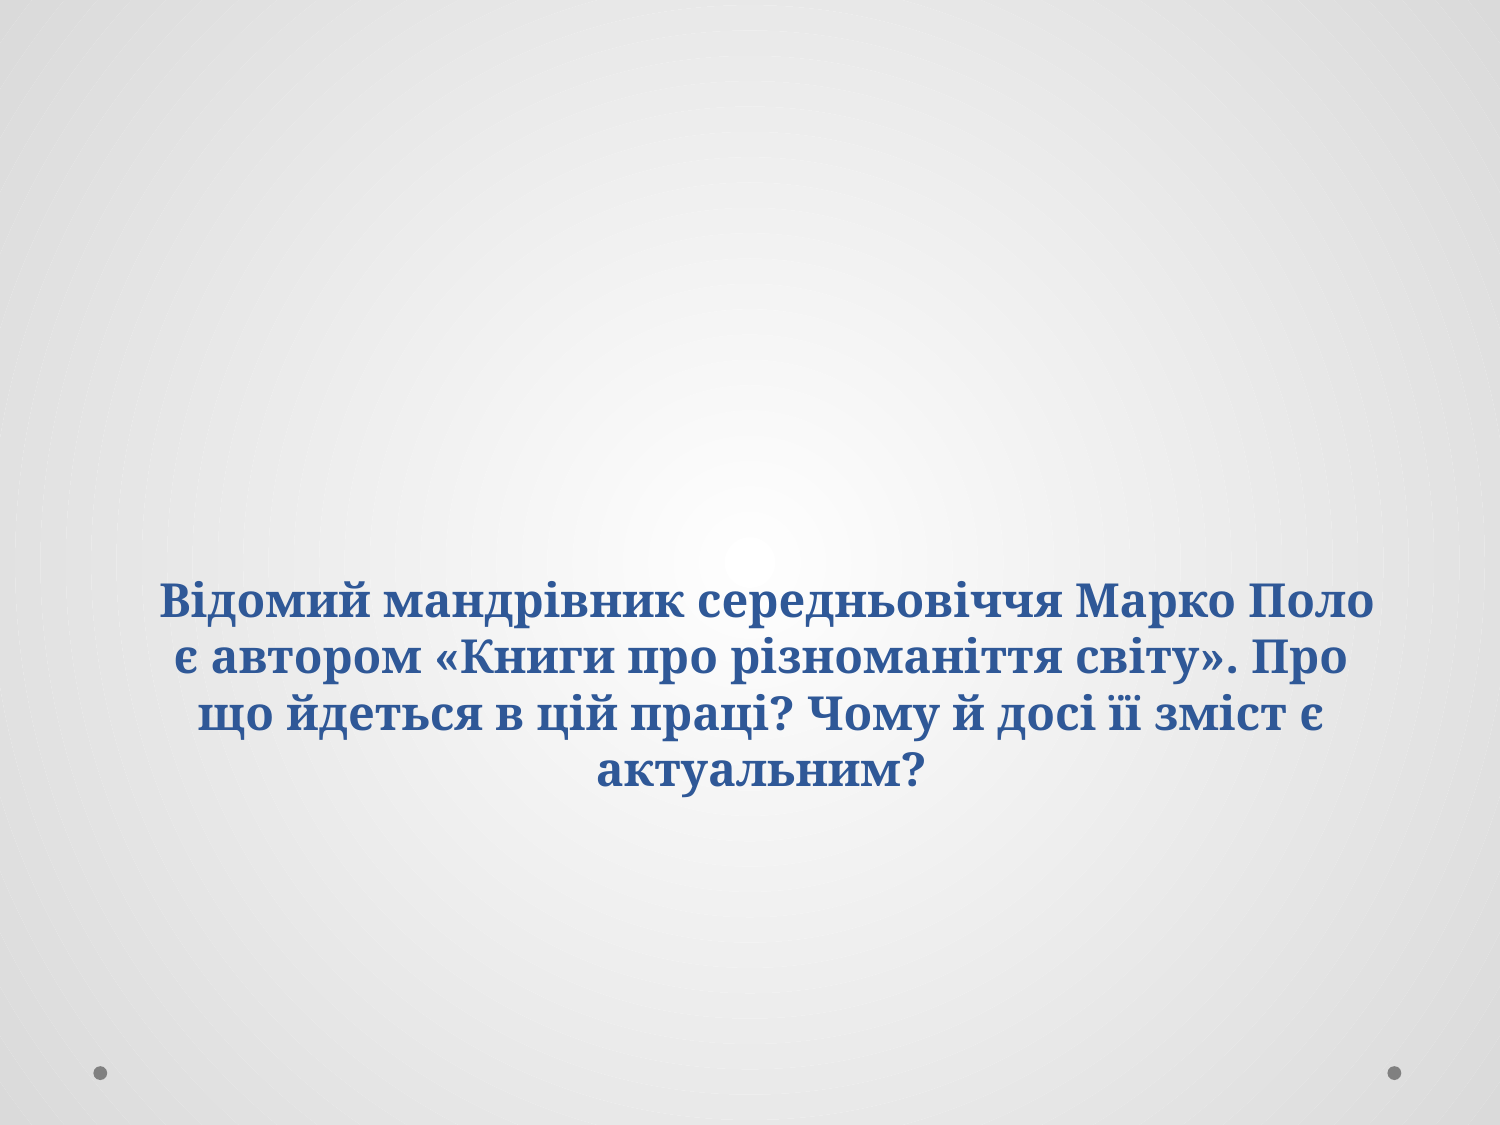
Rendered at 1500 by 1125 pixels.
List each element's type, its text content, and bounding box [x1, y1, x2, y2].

title Відомий мандрівник середньовіччя Марко Поло є автором «Книги про різноманіття світу». Про що йдеться в цій праці? Чому й досі її зміст є актуальним? [123, 562, 1399, 804]
